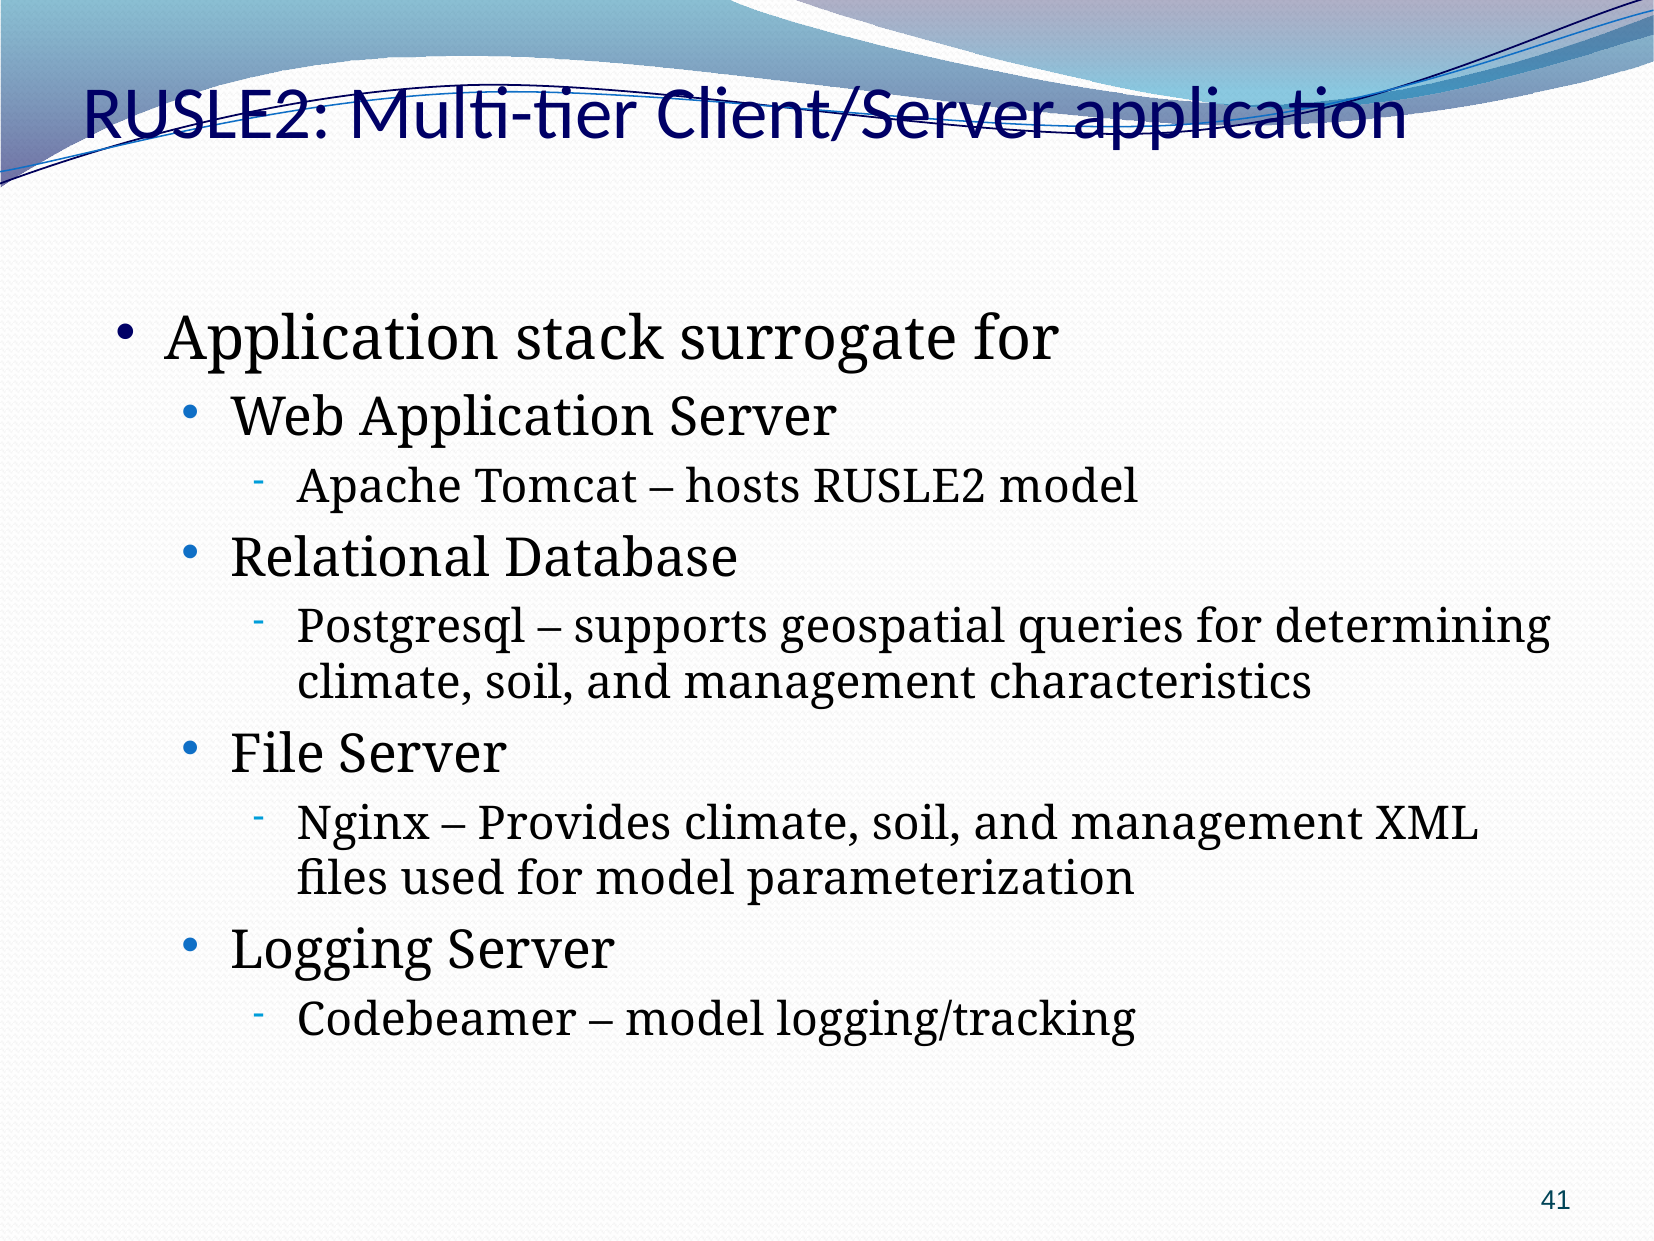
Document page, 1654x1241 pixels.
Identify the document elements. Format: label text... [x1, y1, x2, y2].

list Application stack surrogate for Web Application Server Apache Tomcat – hosts RUSLE2 model Relational Database Postgresql – supports geospatial queries for determining climate, soil, and management characteristics File Server Nginx – Provides climate, soil, and management XML files used for model parameterization Logging Server Codebeamer – model logging/tracking [82, 290, 1571, 1109]
slide_number 41 [1433, 1149, 1571, 1216]
title RUSLE2: Multi-tier Client/Server application [82, 56, 1571, 249]
